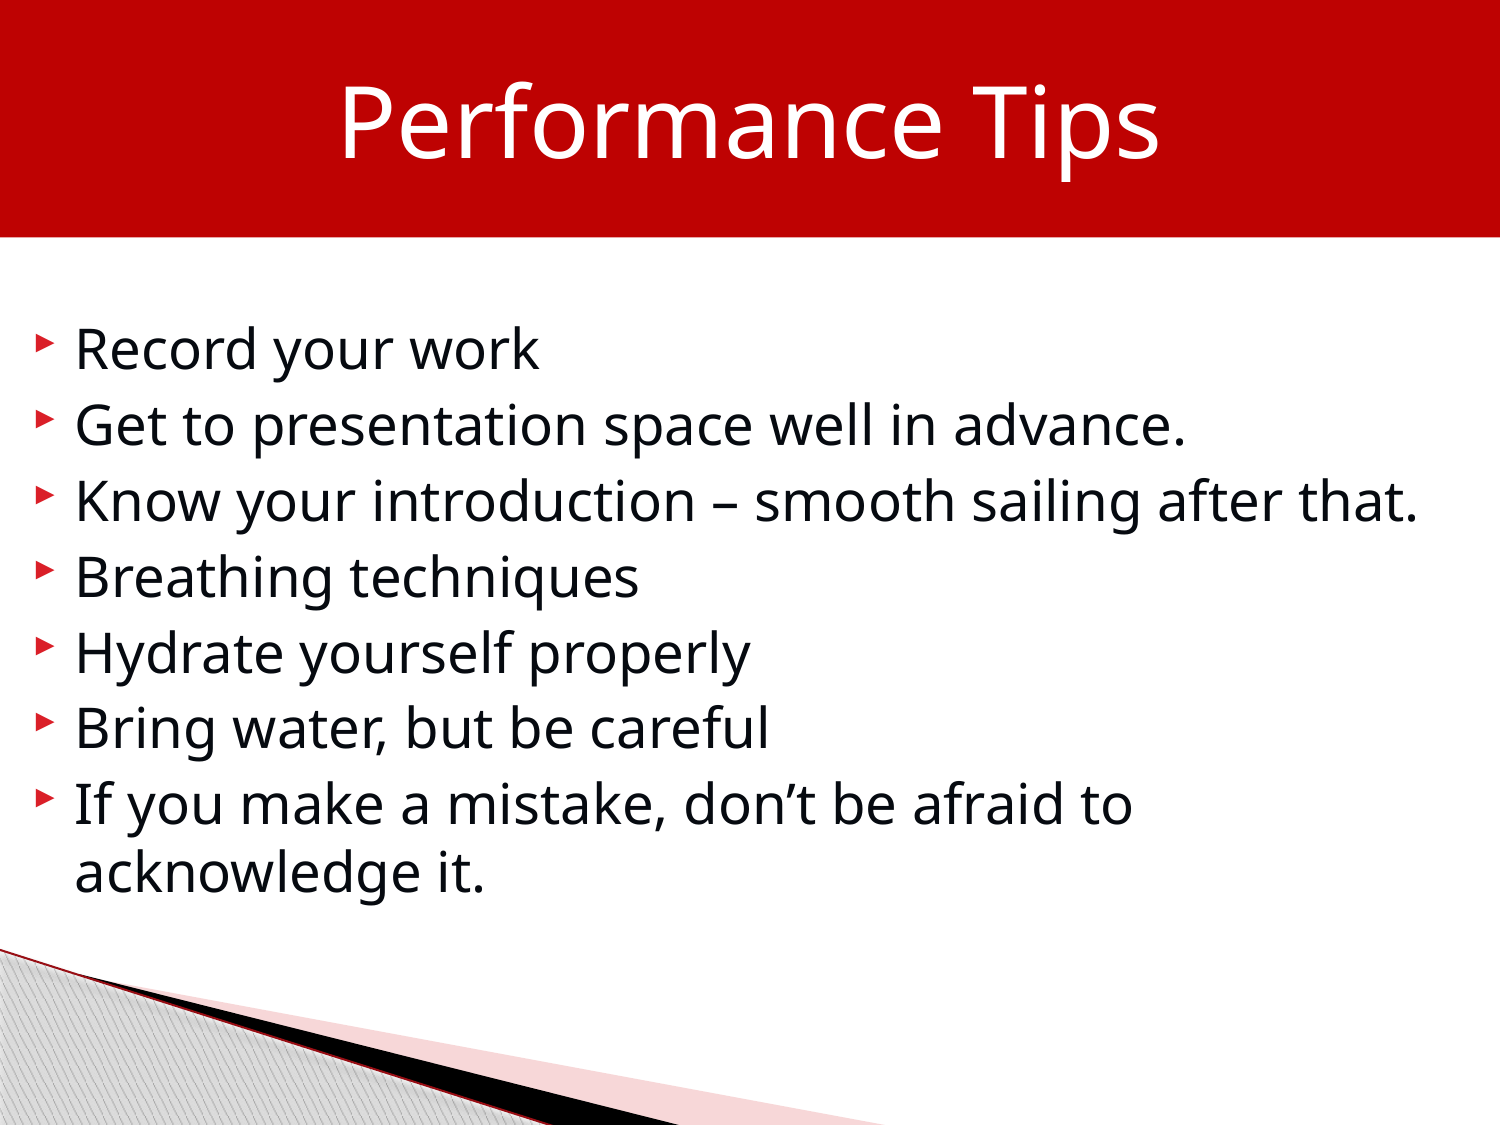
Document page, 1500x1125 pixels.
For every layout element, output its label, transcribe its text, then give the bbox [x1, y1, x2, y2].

text_box Performance Tips [0, 0, 1500, 238]
list Record your work Get to presentation space well in advance. Know your introduction – smooth sailing after that. Breathing techniques Hydrate yourself properly Bring water, but be careful If you make a mistake, don’t be afraid to acknowledge it. [0, 306, 1500, 973]
